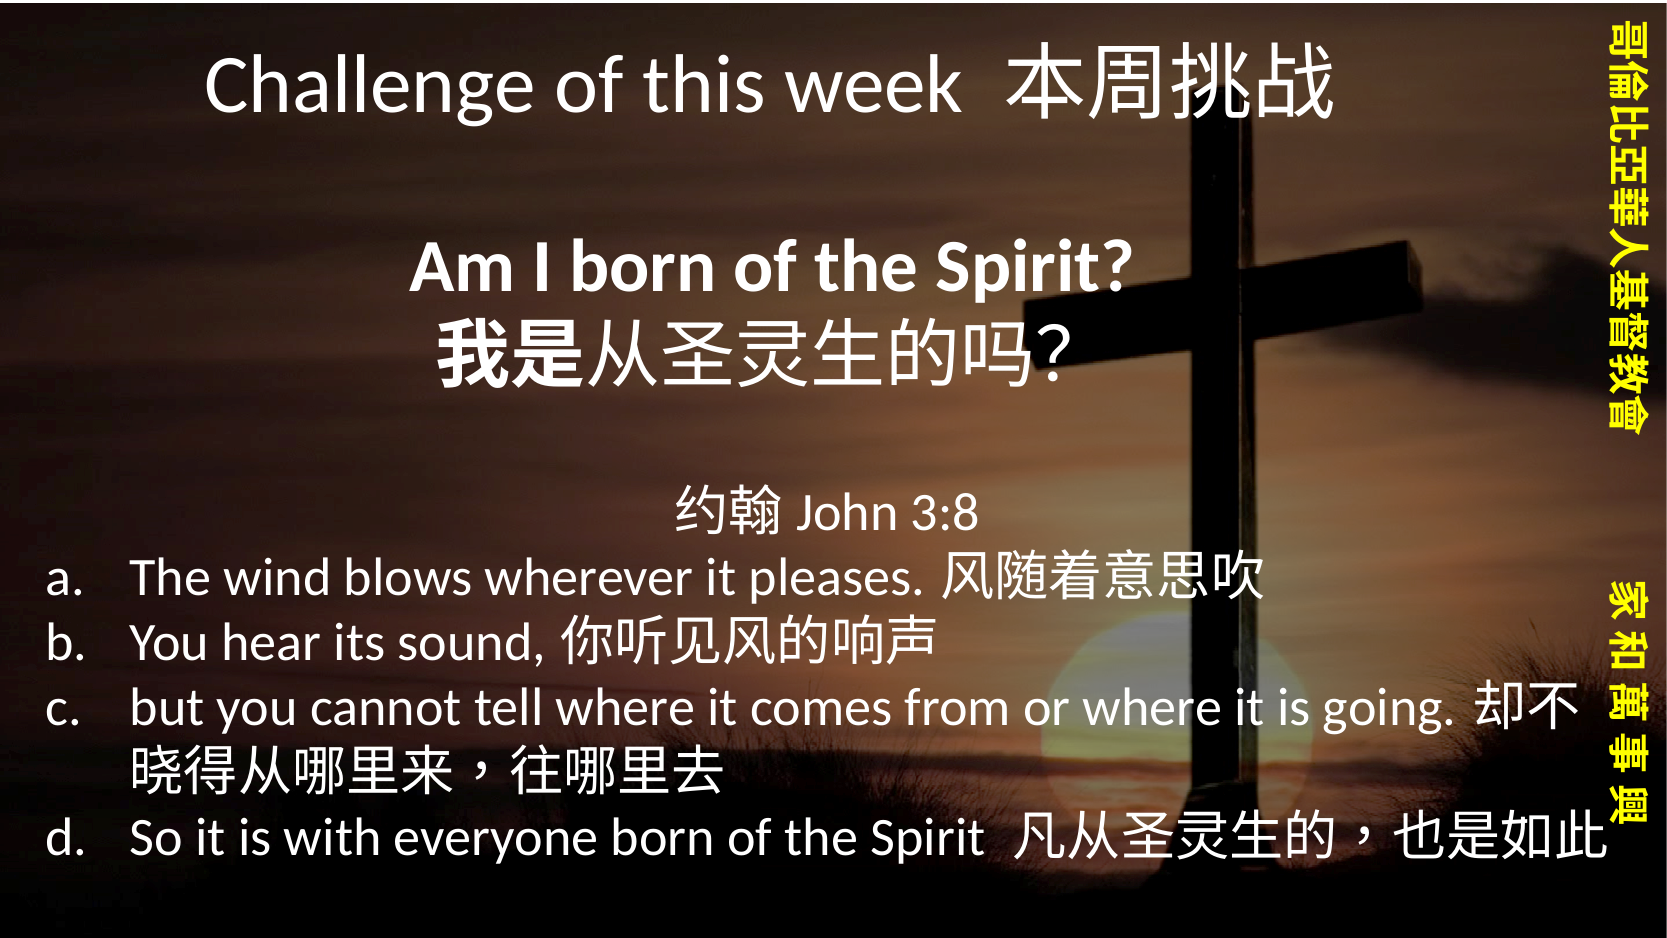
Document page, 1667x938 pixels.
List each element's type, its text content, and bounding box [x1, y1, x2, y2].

text_box Am I born of the Spirit? 我是从圣灵生的吗？ [124, 208, 1421, 404]
picture [0, 3, 1667, 938]
text_box Challenge of this week 本周挑战 [68, 21, 1473, 137]
text_box 约翰John 3:8 The wind blows wherever it pleases.风随着意思吹 You hear its sound,你听见风的响声 but you cannot tell where it comes from or where it is going.却不晓得从哪里来，往哪里去 So it is with everyone born of the Spirit 凡从圣灵生的，也是如此 [30, 468, 1625, 874]
